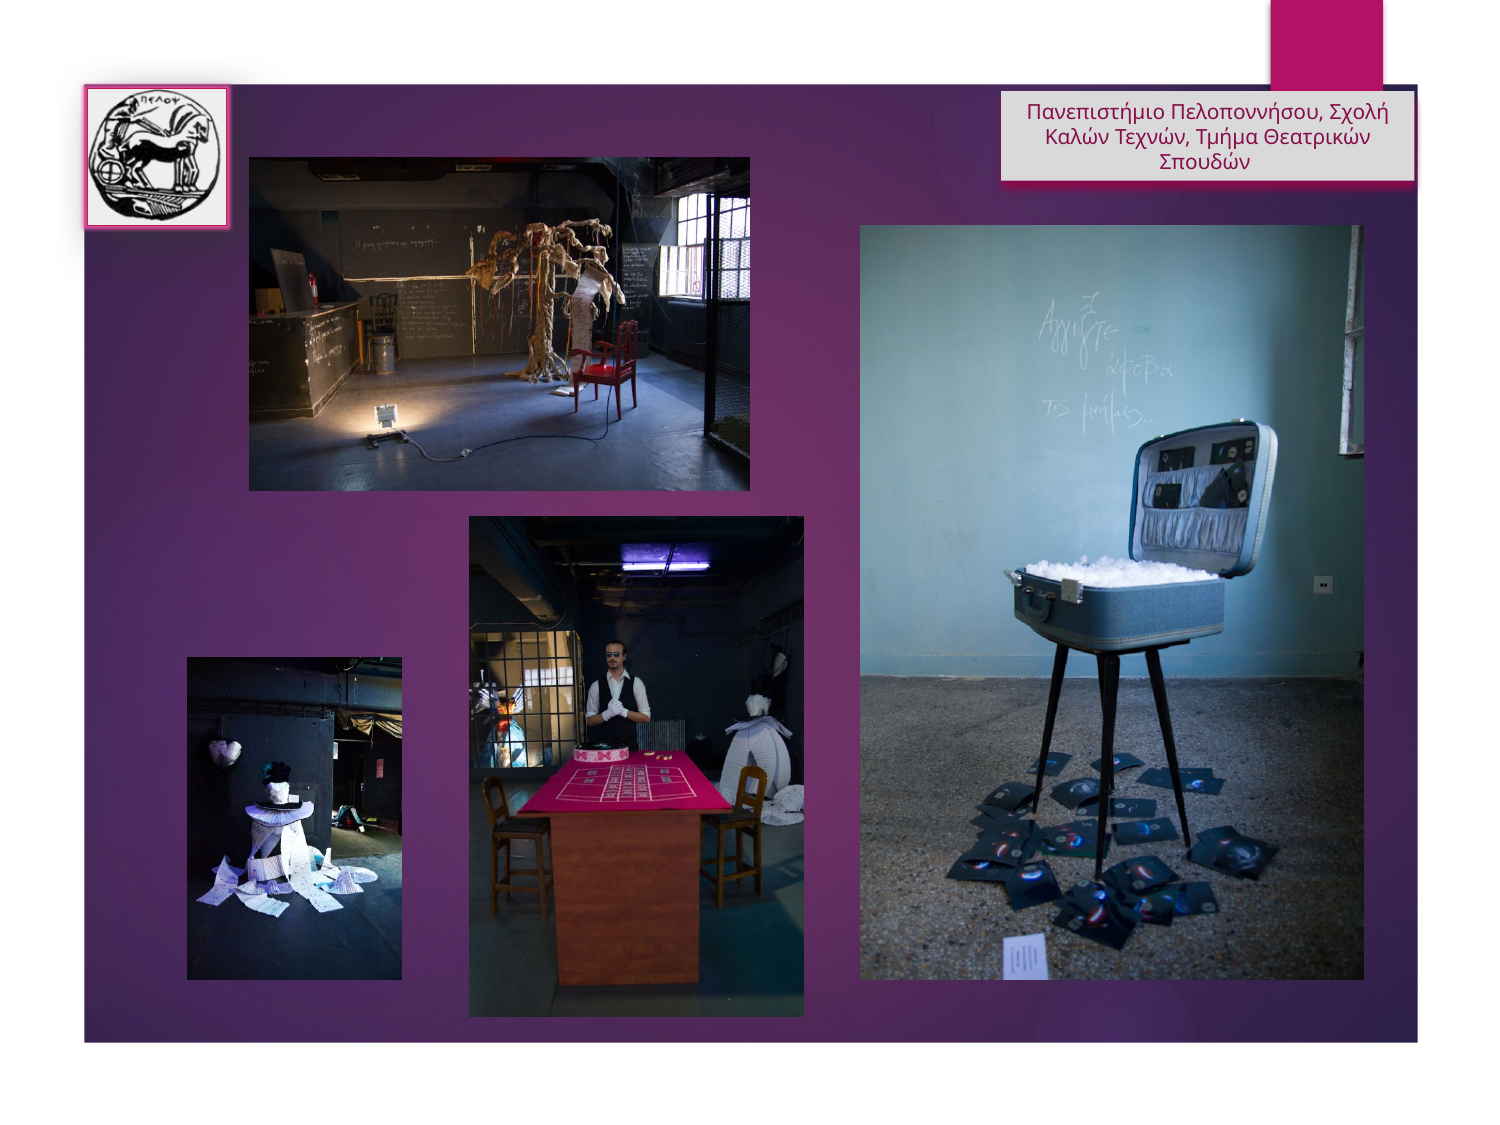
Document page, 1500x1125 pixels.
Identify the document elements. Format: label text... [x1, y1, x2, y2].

picture [469, 516, 804, 1017]
picture [860, 225, 1364, 980]
text_box Πανεπιστήμιο Πελοποννήσου, Σχολή Καλών Τεχνών, Τμήμα Θεατρικών Σπουδών [1001, 91, 1415, 181]
picture [249, 156, 751, 491]
picture [87, 88, 227, 226]
picture [186, 656, 402, 980]
